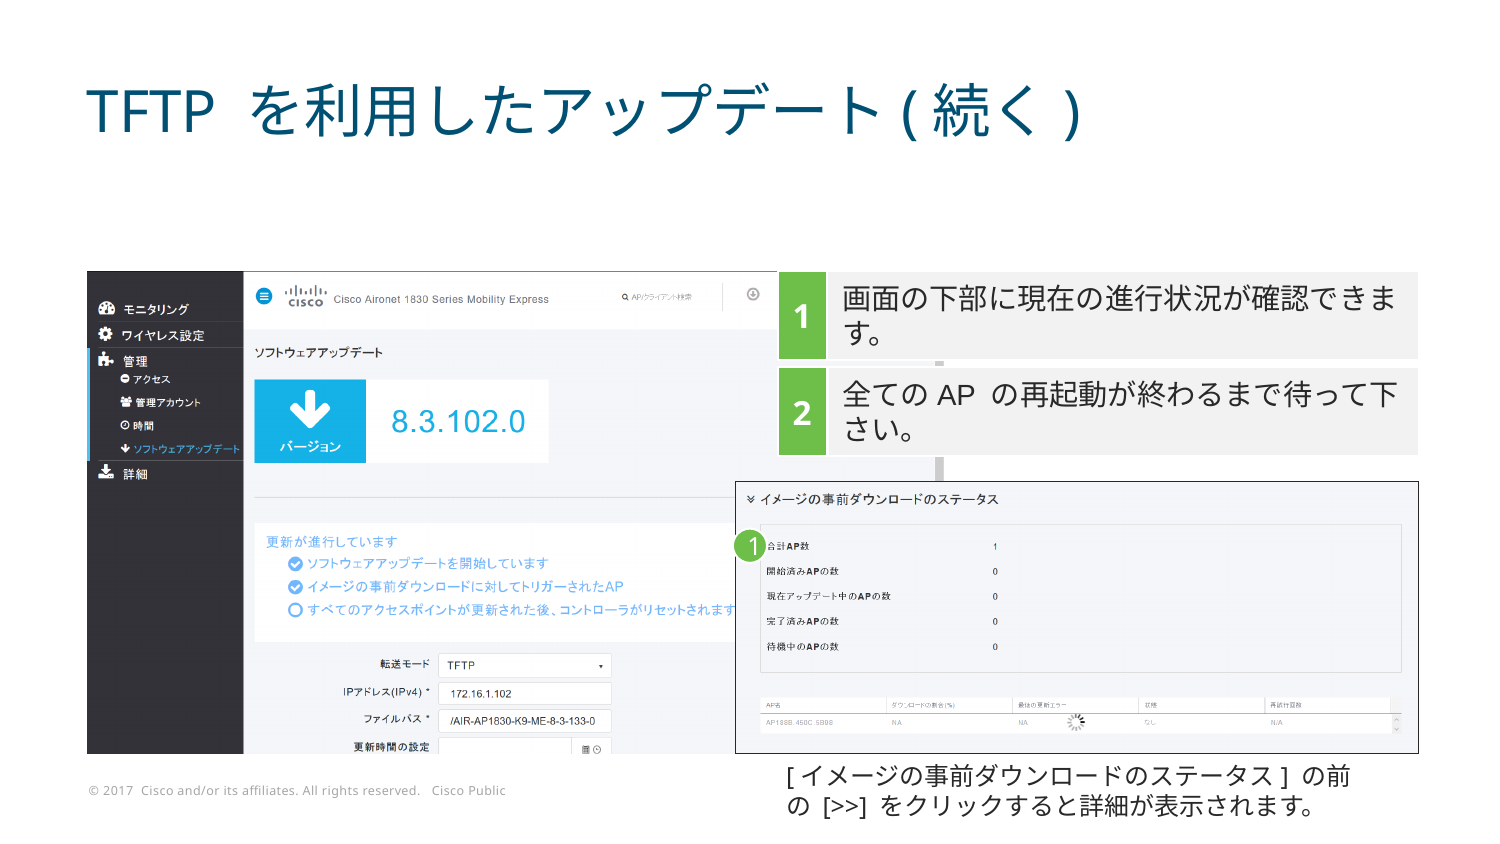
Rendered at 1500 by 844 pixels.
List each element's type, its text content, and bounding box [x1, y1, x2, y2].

text_box [イメージの事前ダウンロードのステータス] の前の [>>] をクリックすると詳細が表示されます。 [771, 762, 1390, 828]
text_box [777, 270, 1419, 361]
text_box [777, 367, 1420, 457]
title TFTP を利用したアップデート(続く) [71, 55, 1441, 176]
picture [87, 271, 1420, 754]
